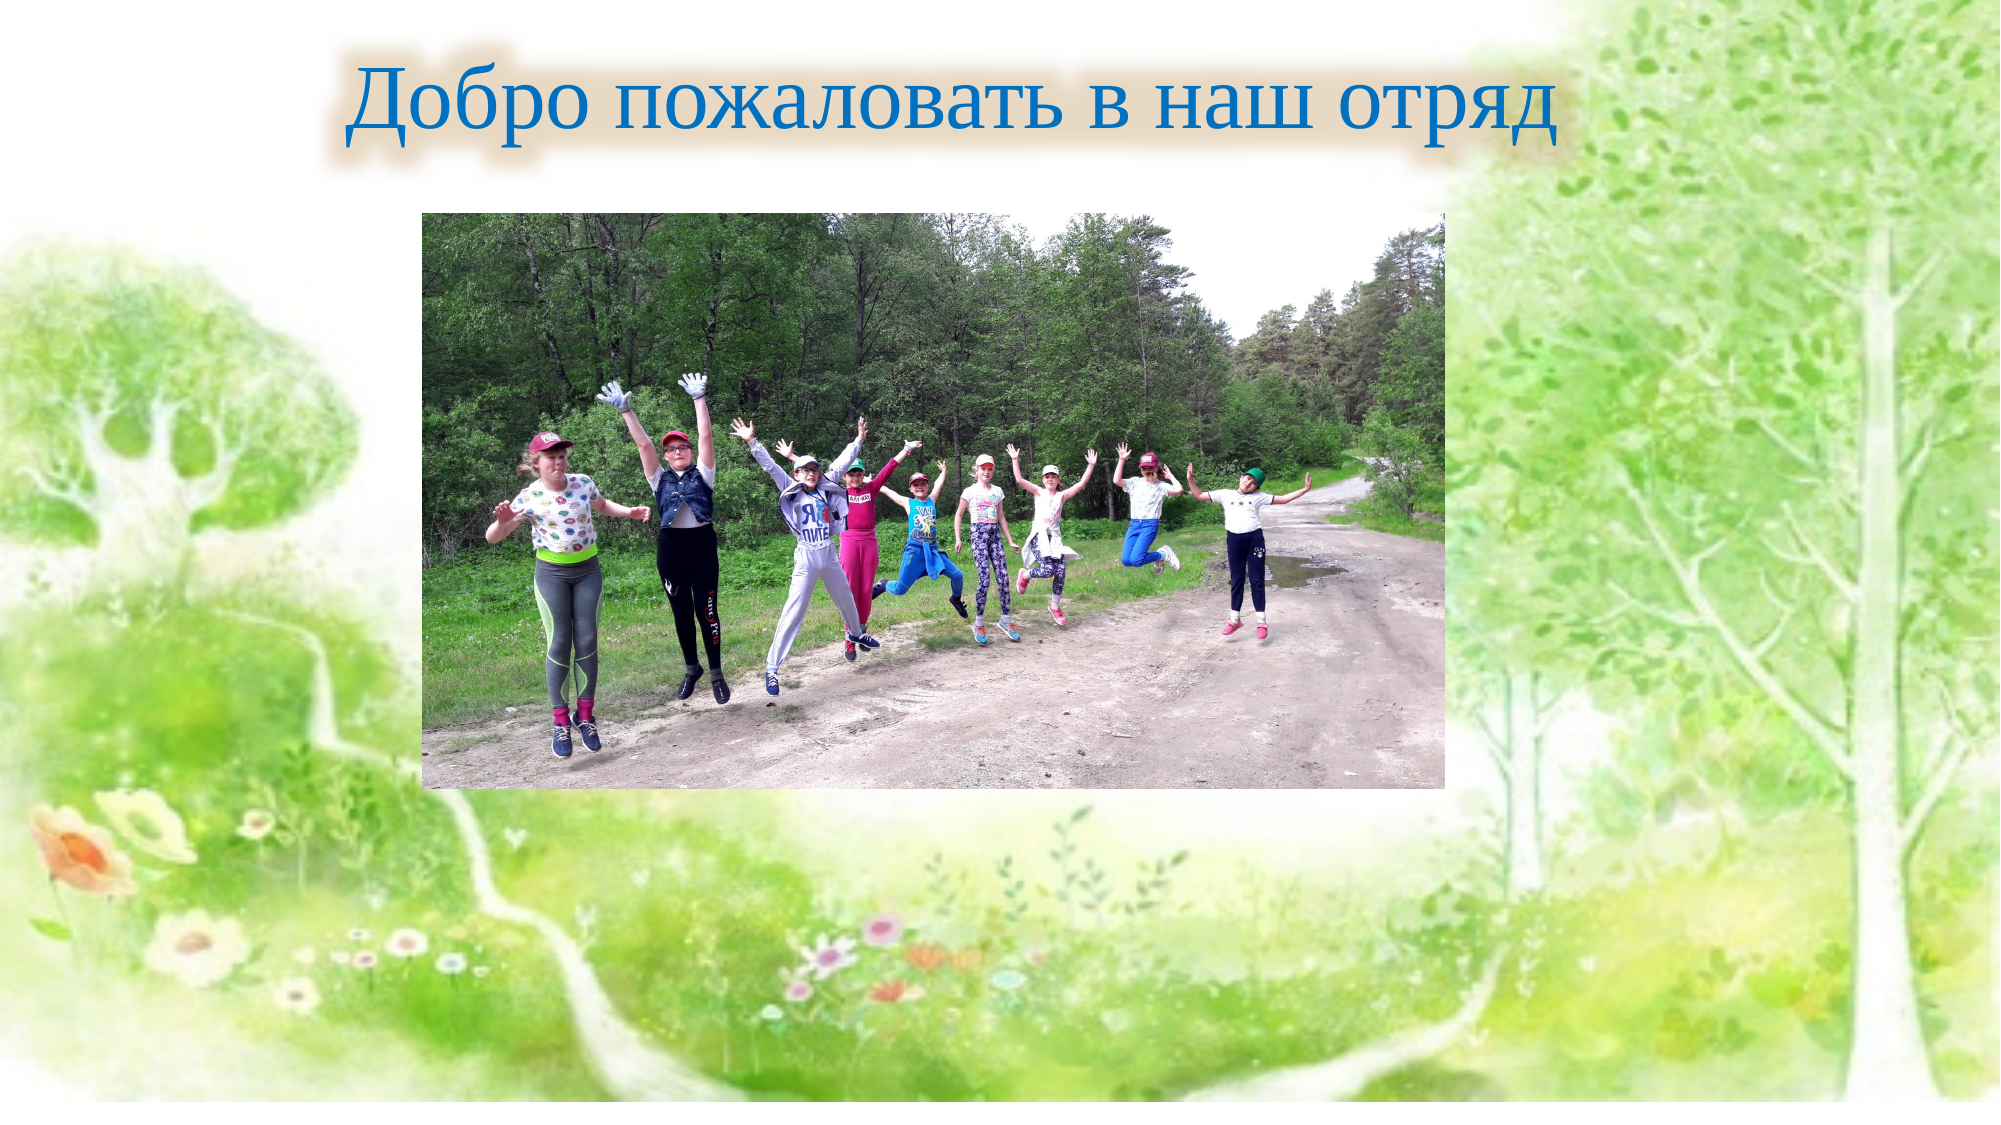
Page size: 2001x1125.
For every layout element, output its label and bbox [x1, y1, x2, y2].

picture [0, 0, 2000, 1102]
list [422, 213, 1445, 789]
